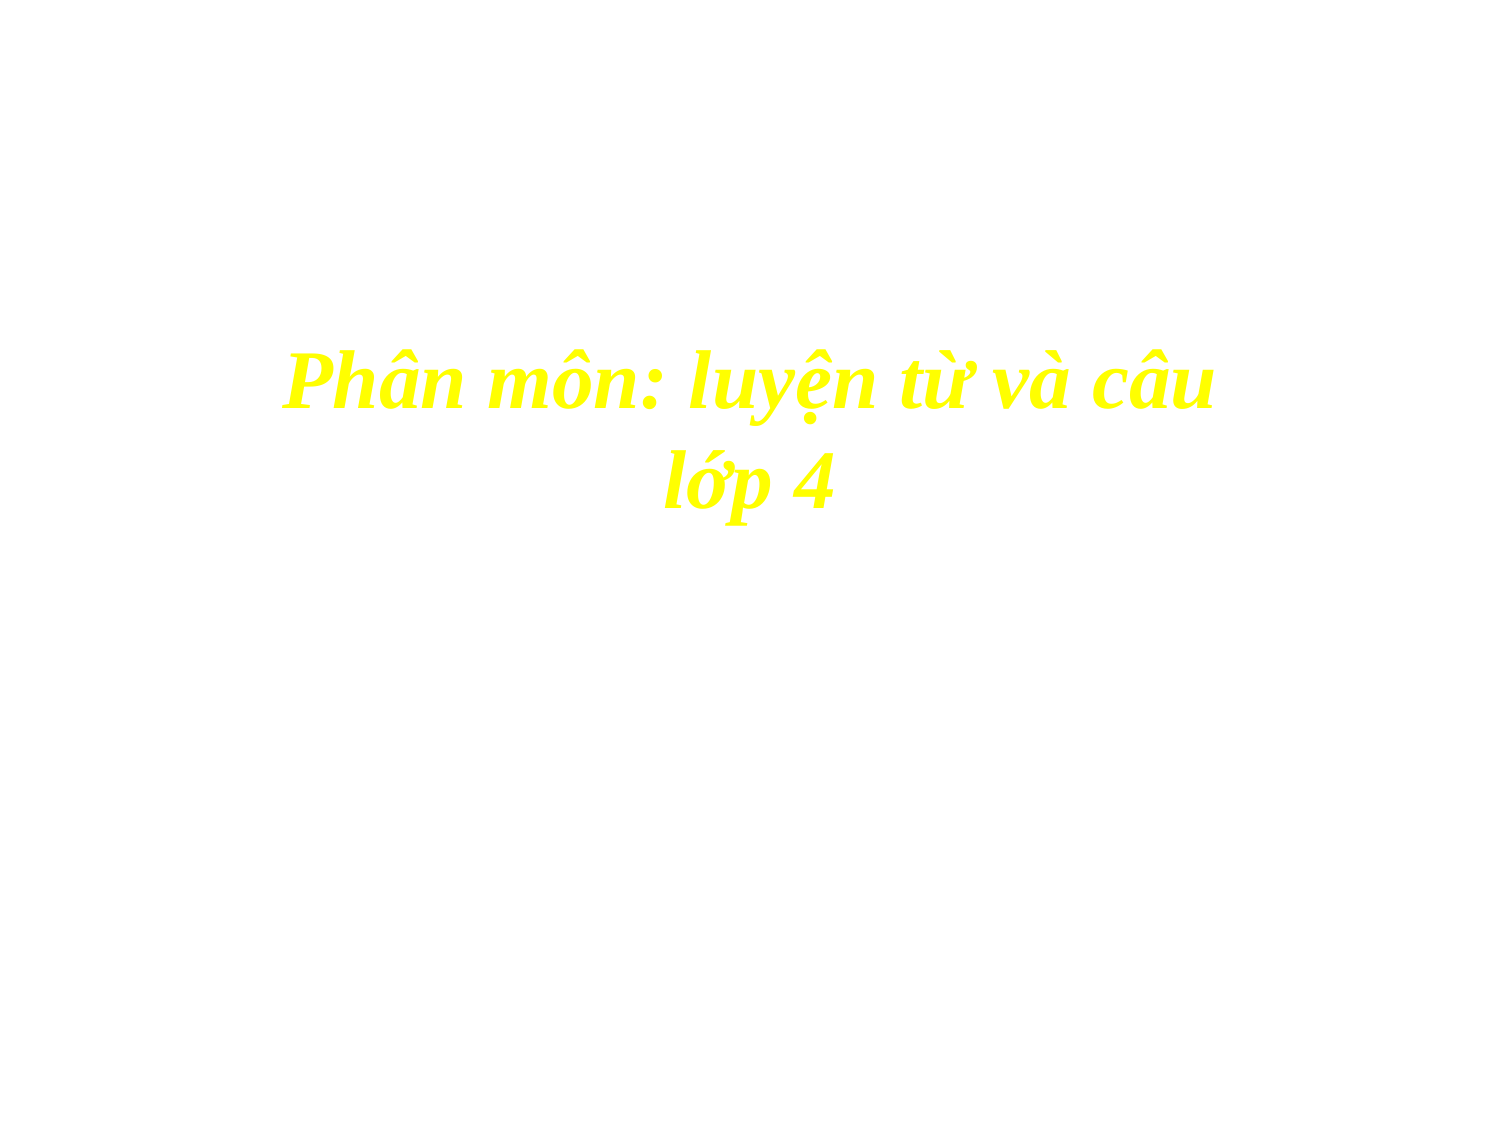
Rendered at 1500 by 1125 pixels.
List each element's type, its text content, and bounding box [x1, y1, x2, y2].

title Phân môn: luyện từ và câu lớp 4 [112, 162, 1388, 588]
